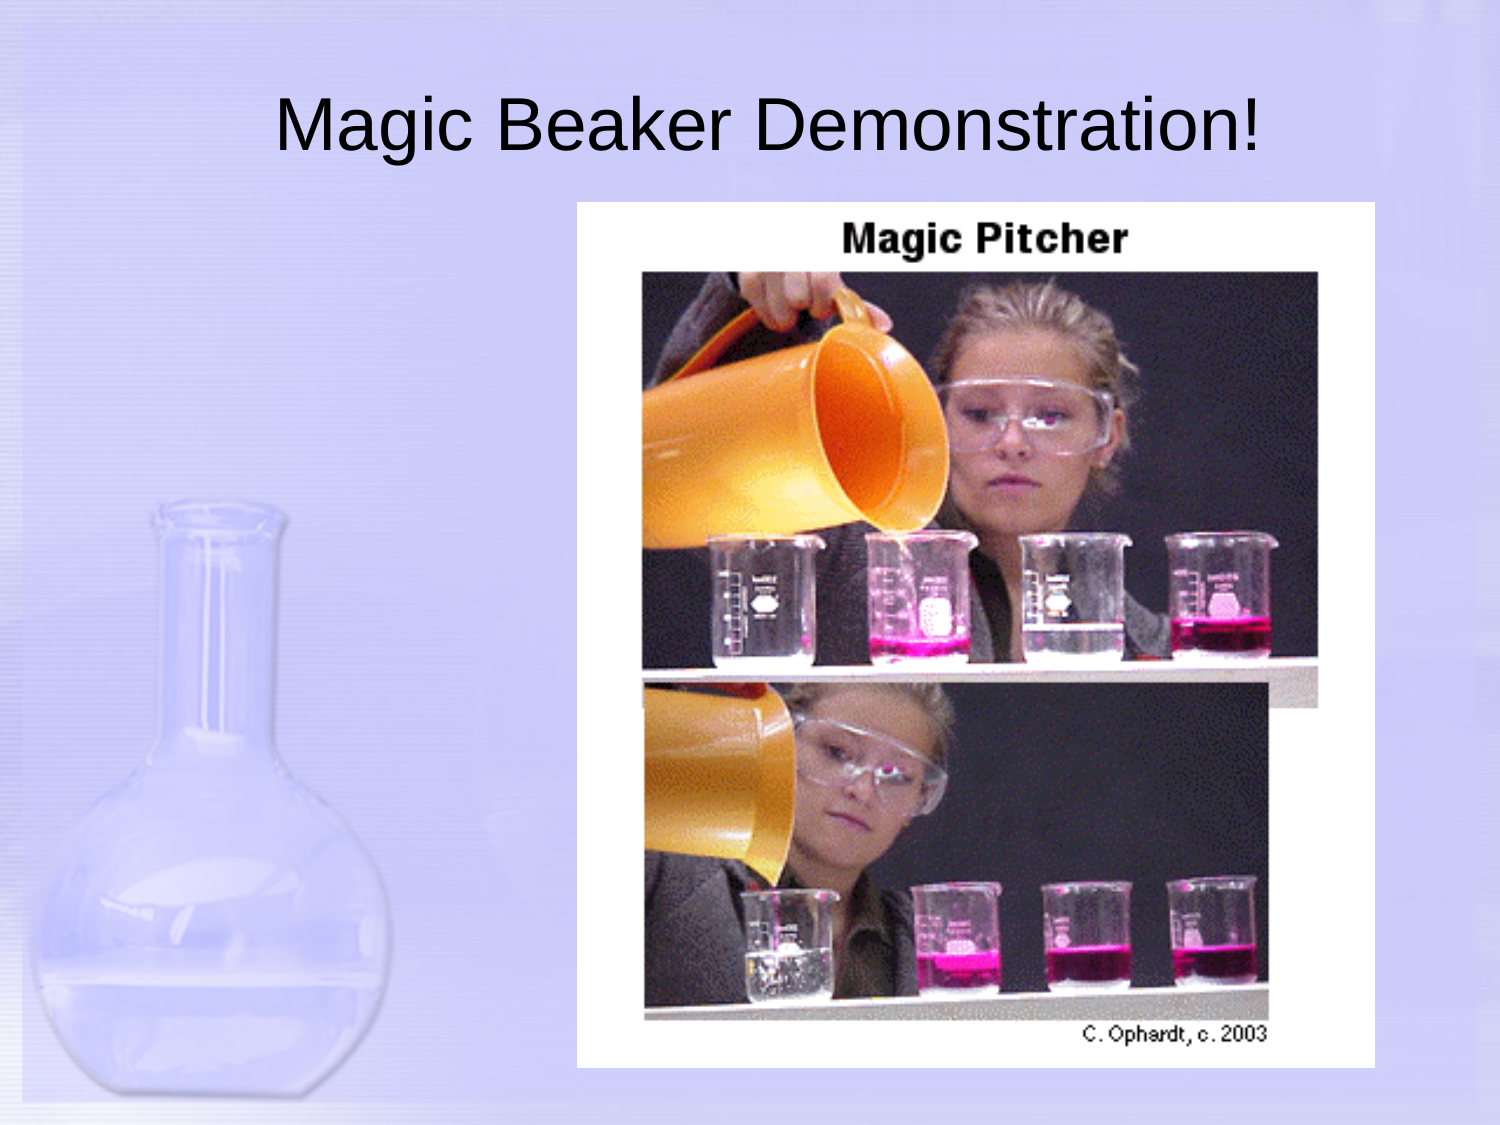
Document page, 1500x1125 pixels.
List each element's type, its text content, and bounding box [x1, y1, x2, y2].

picture [0, 0, 1500, 1125]
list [576, 201, 1375, 1068]
text_box Magic Beaker Demonstration! [259, 68, 1278, 174]
